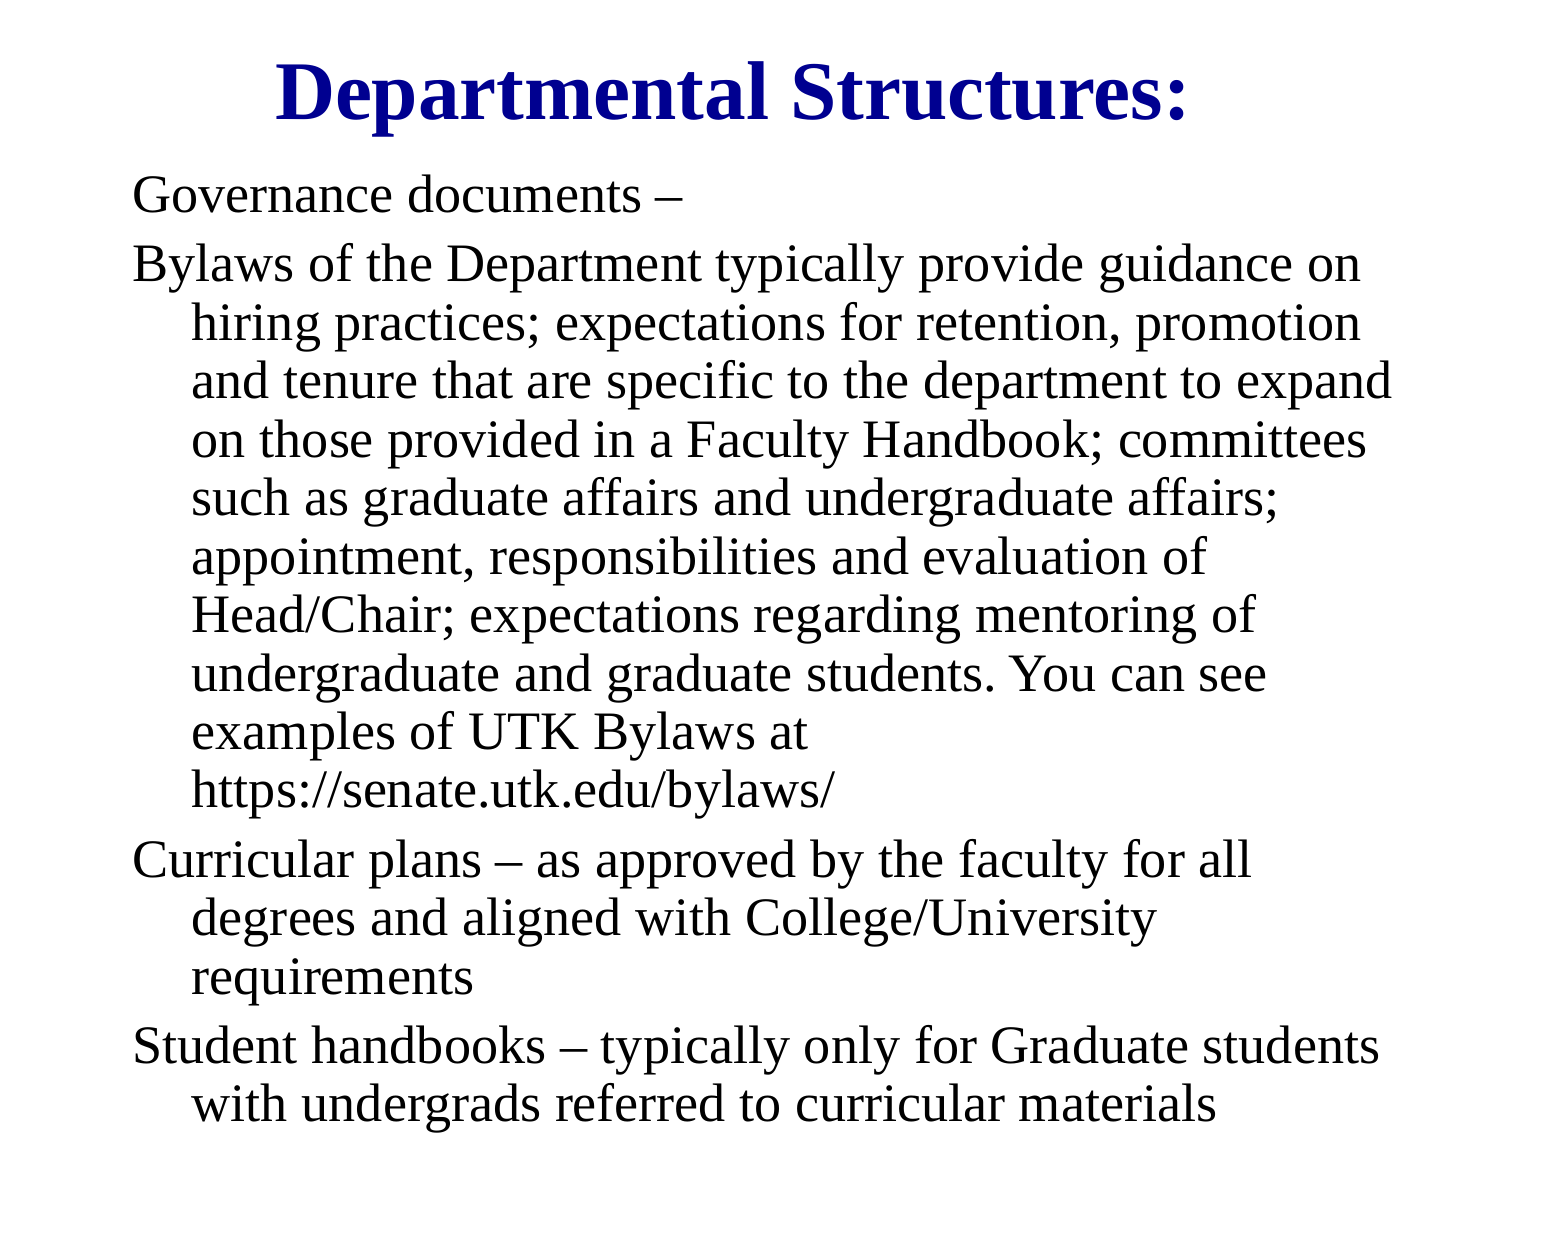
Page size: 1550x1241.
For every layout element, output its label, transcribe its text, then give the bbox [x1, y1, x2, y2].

title Departmental Structures: [74, 0, 1392, 190]
list Governance documents – Bylaws of the Department typically provide guidance on hiring practices; expectations for retention, promotion and tenure that are specific to the department to expand on those provided in a Faculty Handbook; committees such as graduate affairs and undergraduate affairs; appointment, responsibilities and evaluation of Head/Chair; expectations regarding mentoring of undergraduate and graduate students. You can see examples of UTK Bylaws at https://senate.utk.edu/bylaws/ Curricular plans – as approved by the faculty for all degrees and aligned with College/University requirements Student handbooks – typically only for Graduate students with undergrads referred to curricular materials [116, 157, 1434, 1151]
